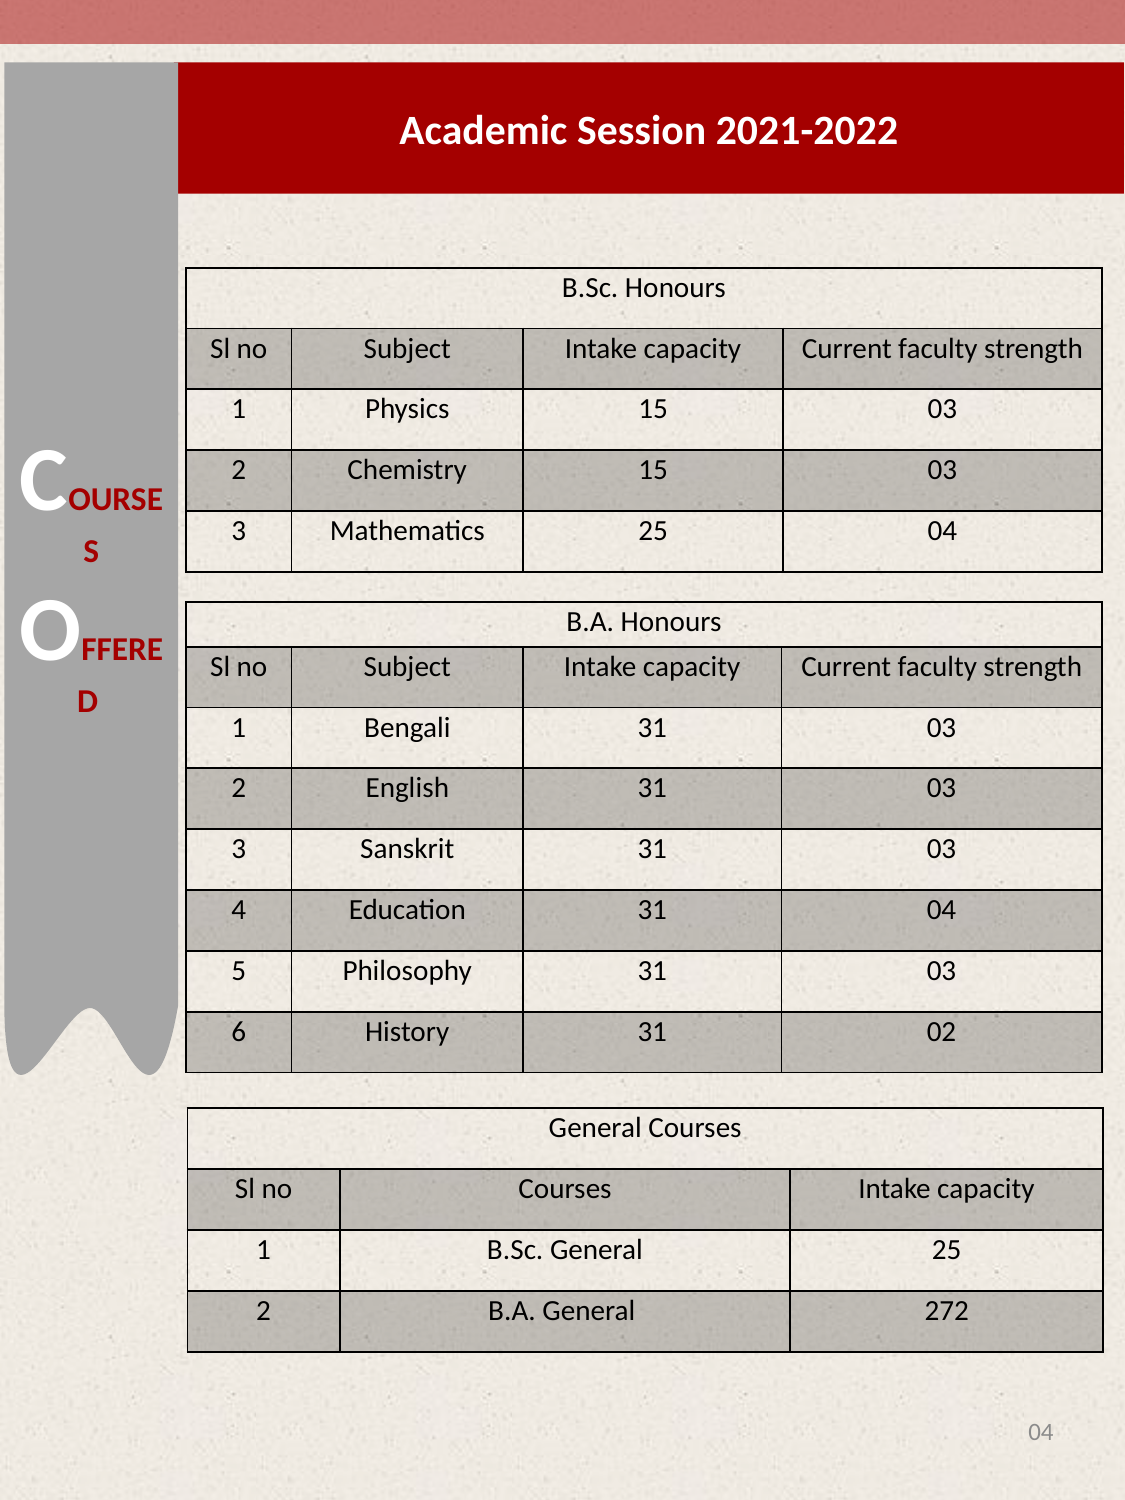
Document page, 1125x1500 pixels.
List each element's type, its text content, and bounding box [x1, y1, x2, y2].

table_cell 31 [524, 708, 781, 767]
table_cell 1 [187, 708, 291, 767]
table_cell 31 [524, 952, 781, 1011]
table_cell 31 [524, 1013, 781, 1072]
table_cell 31 [524, 830, 781, 889]
table_cell 03 [782, 708, 1101, 767]
table_header General Courses [188, 1109, 1102, 1168]
table_cell Sl no [188, 1170, 339, 1229]
table_cell English [292, 769, 522, 828]
table_cell Subject [292, 648, 522, 707]
table_cell Courses [341, 1170, 789, 1229]
table_cell Bengali [292, 708, 522, 767]
table_cell 2 [187, 769, 291, 828]
table_cell 25 [791, 1231, 1102, 1290]
table_cell 3 [187, 512, 291, 571]
table_cell Sanskrit [292, 830, 522, 889]
table_cell 04 [782, 891, 1101, 950]
table_cell Philosophy [292, 952, 522, 1011]
table_cell 6 [187, 1013, 291, 1072]
table_cell B.Sc. General [341, 1231, 789, 1290]
table_cell 03 [782, 830, 1101, 889]
table_cell 03 [782, 769, 1101, 828]
table_cell 5 [187, 952, 291, 1011]
table_cell Sl no [187, 329, 291, 388]
table_cell Intake capacity [791, 1170, 1102, 1229]
table_cell Mathematics [292, 512, 522, 571]
table_cell Sl no [187, 648, 291, 707]
table_header B.A. Honours [187, 603, 1101, 646]
table_cell 03 [784, 390, 1101, 449]
text_box COURSES OFFERED [2, 60, 181, 1078]
table_cell 2 [187, 451, 291, 510]
table_cell 03 [784, 451, 1101, 510]
table_cell 02 [782, 1013, 1101, 1072]
table_cell Chemistry [292, 451, 522, 510]
table_cell Education [292, 891, 522, 950]
table_cell 4 [187, 891, 291, 950]
table_cell 2 [188, 1292, 339, 1351]
text_box Sustainable living has become an essential way of life for future generations. Therefore, education plays a vital role in inspiring young learners to maintain an ecological balance and become “Green Citizens”. Green campus is one such initiative towards that direction. GGDC Kalna-I focuses on “Green Campus” by creating awareness, sharing knowledge and inculcating eco-friendly environment. The college administration plays an active role in implementing environmentalism into practices of daily life. College authority also wishes to use alternative energy resources, rain water harvesting, reuse and waste management etc. Presently, we have a lush green college campus which is a “plastic free zone”. Awareness programmes in collaboration with NSS, sensitization through expert–learner interaction are held on regular basis. Owing to its rural location, learners already have strong affinity towards nature and its beauty. The institute is looking forward to use all these human resources and natural resources to extend the idea of green campus into sustainable “Green Locality”. [0, 46, 1125, 1500]
table_cell Current faculty strength [784, 329, 1101, 388]
table_cell Current faculty strength [782, 648, 1101, 707]
table_cell 3 [187, 830, 291, 889]
table_cell 04 [784, 512, 1101, 571]
table_header B.Sc. Honours [187, 269, 1101, 328]
table_cell B.A. General [341, 1292, 789, 1351]
text_box Academic Session 2021-2022 [180, 60, 1125, 196]
table_cell Physics [292, 390, 522, 449]
table_cell 1 [188, 1231, 339, 1290]
slide_number 04 [806, 1390, 1069, 1471]
table_cell 25 [524, 512, 782, 571]
table_cell 1 [187, 390, 291, 449]
table_cell 03 [782, 952, 1101, 1011]
text_box [0, 0, 1125, 46]
table_cell Subject [292, 329, 522, 388]
table_cell History [292, 1013, 522, 1072]
table_cell Intake capacity [524, 329, 782, 388]
table_cell 15 [524, 451, 782, 510]
table_cell Intake capacity [524, 648, 781, 707]
table_cell 31 [524, 769, 781, 828]
table_cell 15 [524, 390, 782, 449]
table_cell 272 [791, 1292, 1102, 1351]
table_cell 31 [524, 891, 781, 950]
